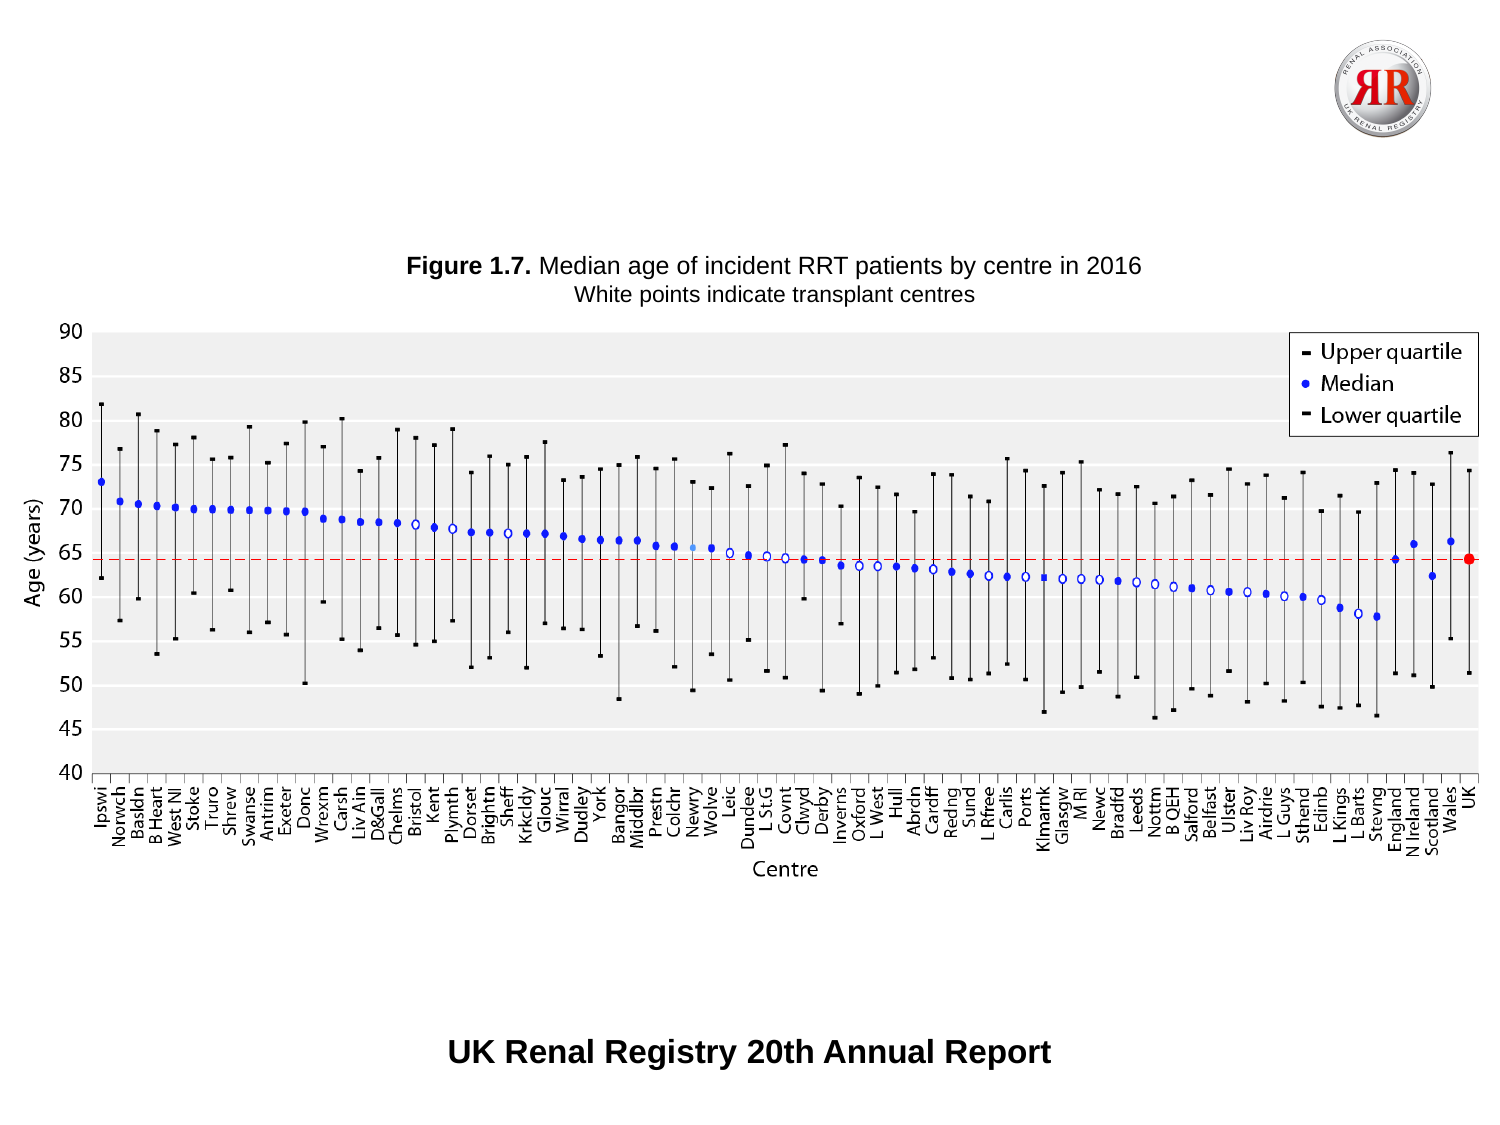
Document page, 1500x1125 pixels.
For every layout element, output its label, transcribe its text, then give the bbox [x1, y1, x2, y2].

picture [1328, 30, 1440, 150]
text_box UK Renal Registry 20th Annual Report [432, 1023, 1067, 1078]
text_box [20, 241, 1480, 883]
